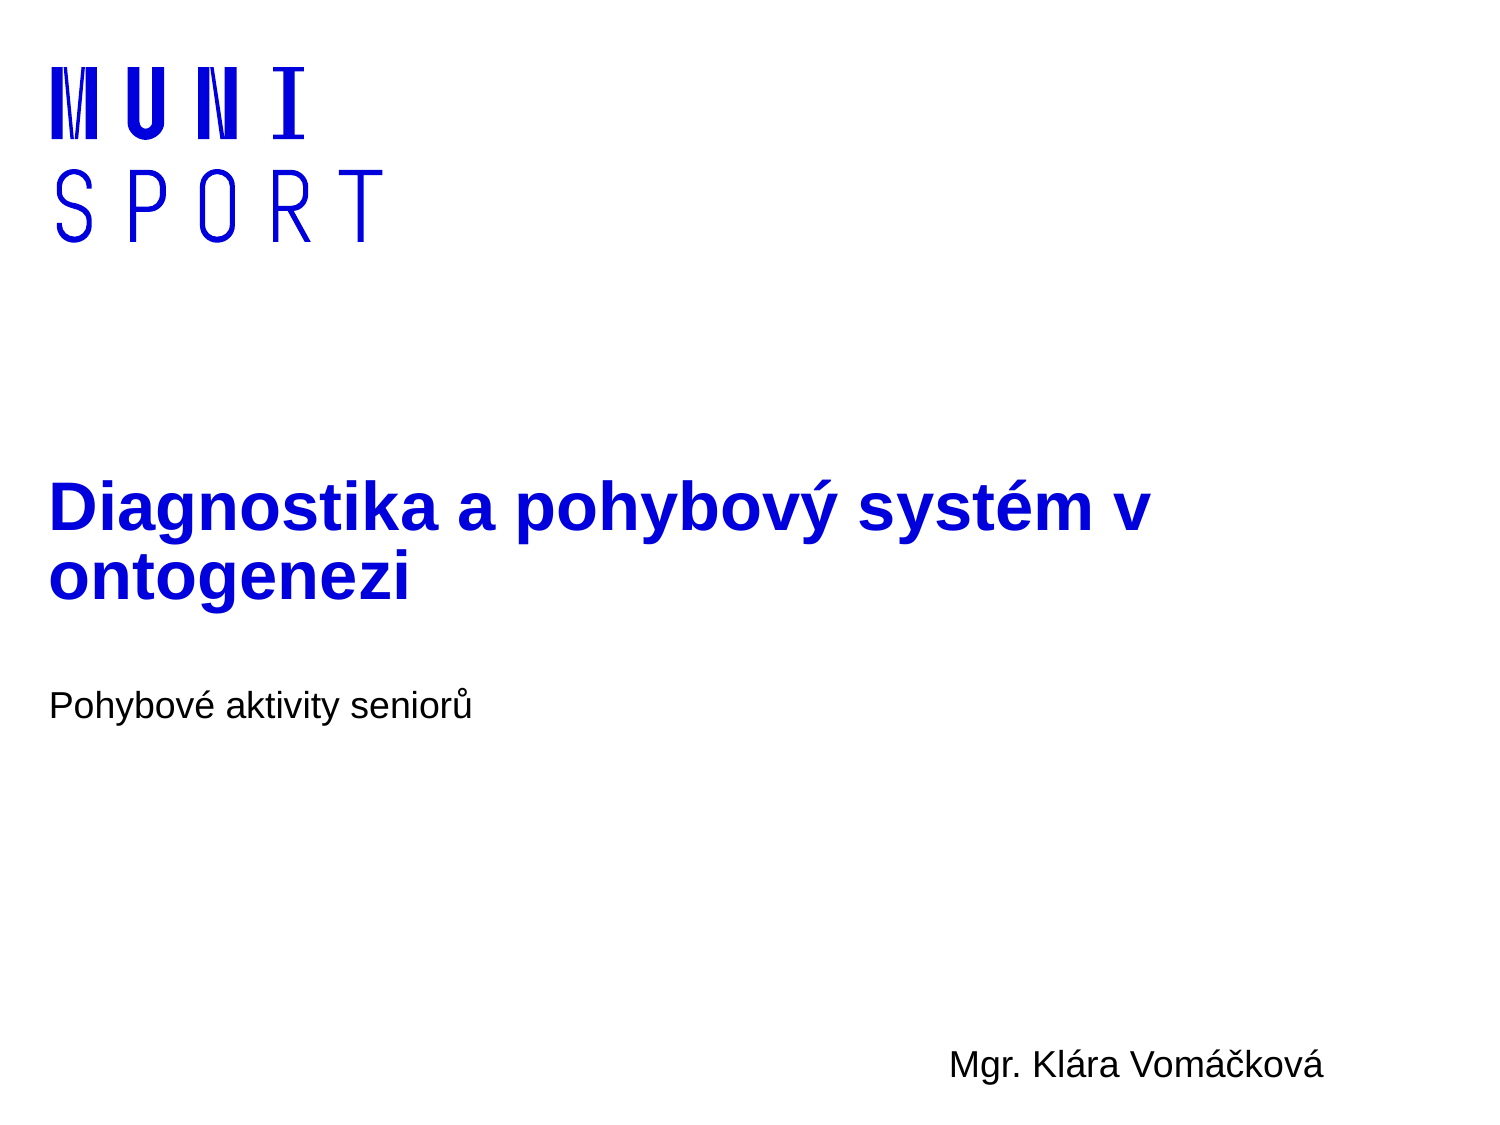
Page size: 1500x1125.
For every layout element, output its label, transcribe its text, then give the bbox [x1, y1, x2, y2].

title Diagnostika a pohybový systém v ontogenezi [49, 475, 1447, 668]
subtitle Pohybové aktivity seniorů Mgr. Klára Vomáčková [49, 675, 1447, 790]
